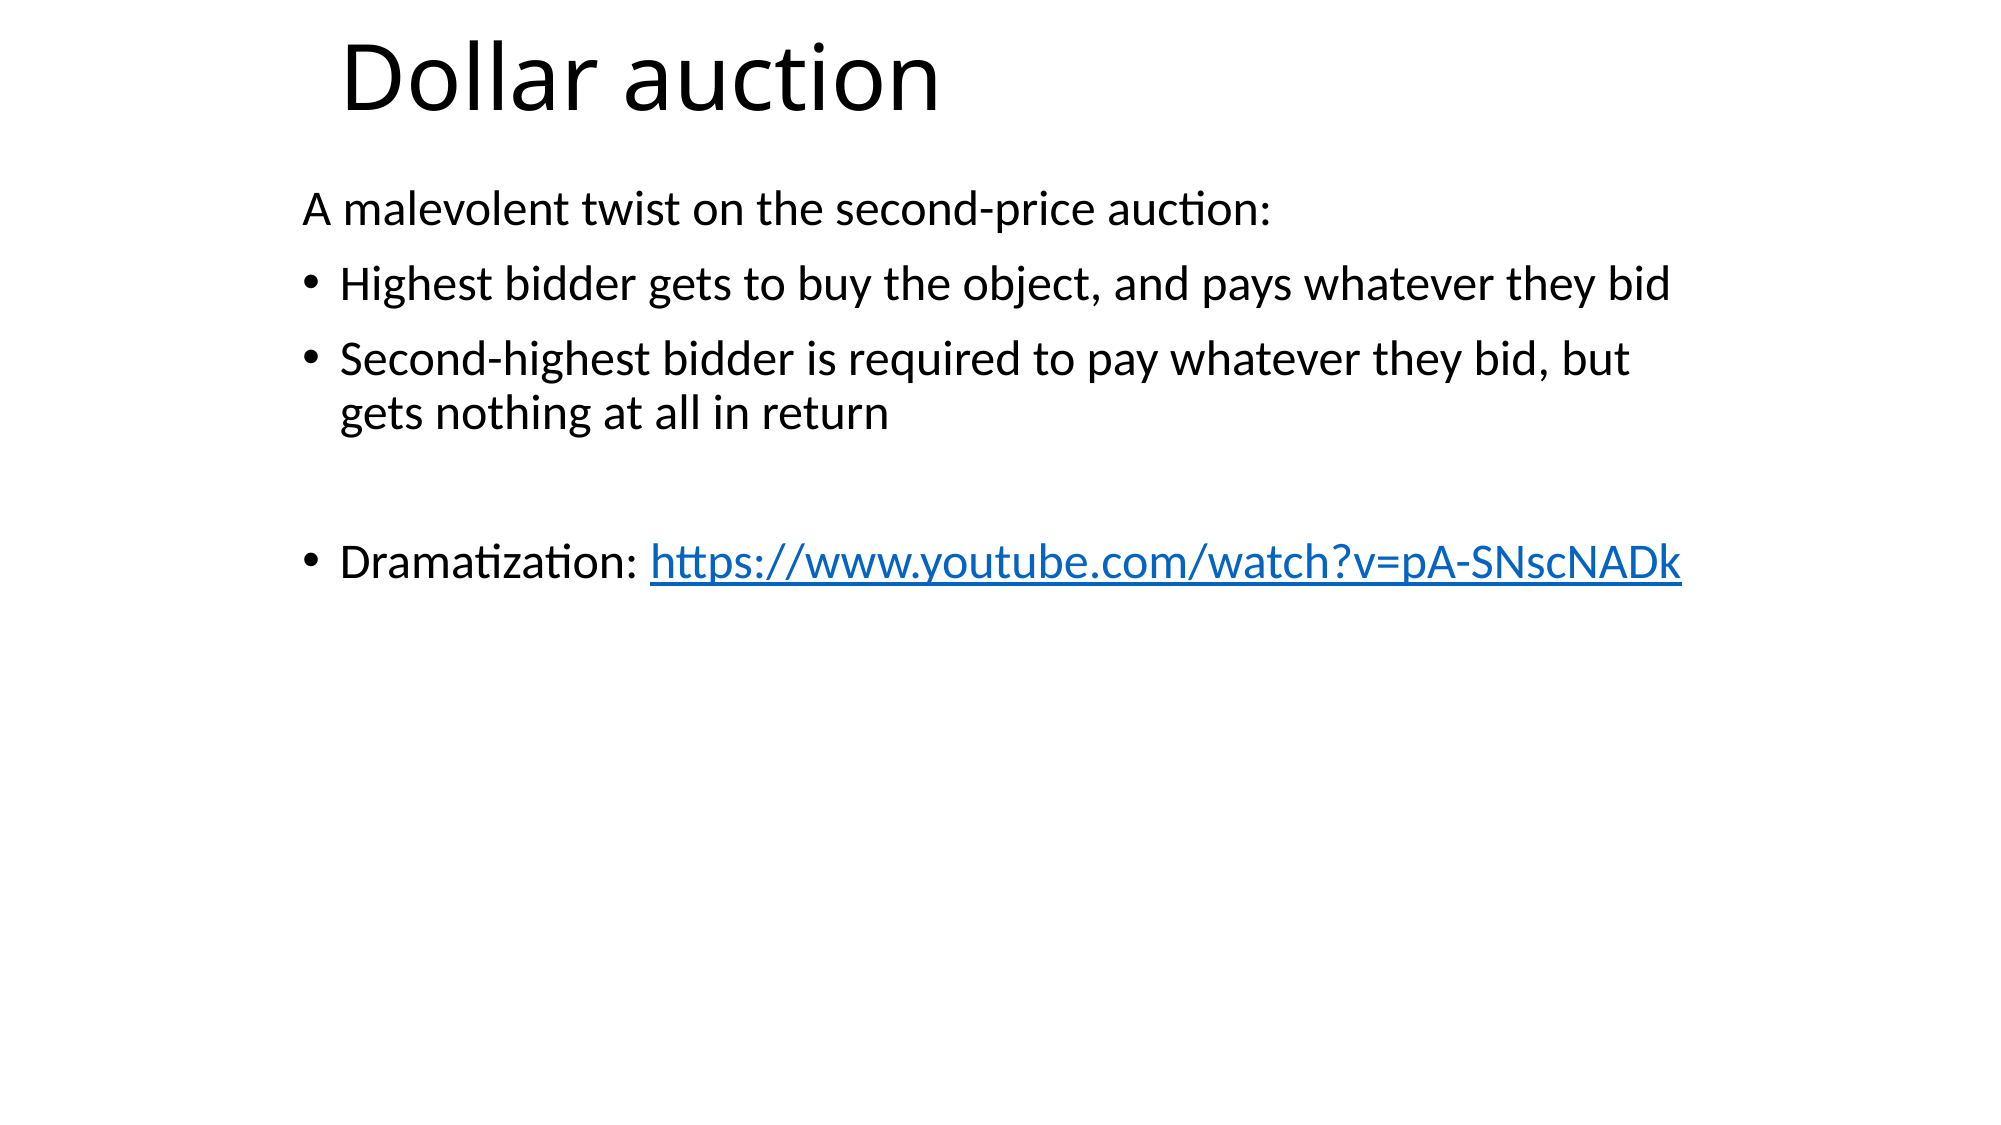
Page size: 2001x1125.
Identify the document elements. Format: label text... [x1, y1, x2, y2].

title Dollar auction [324, 0, 1675, 163]
list A malevolent twist on the second-price auction: Highest bidder gets to buy the object, and pays whatever they bid Second-highest bidder is required to pay whatever they bid, but gets nothing at all in return Dramatization: https://www.youtube.com/watch?v=pA-SNscNADk [287, 174, 1713, 1063]
